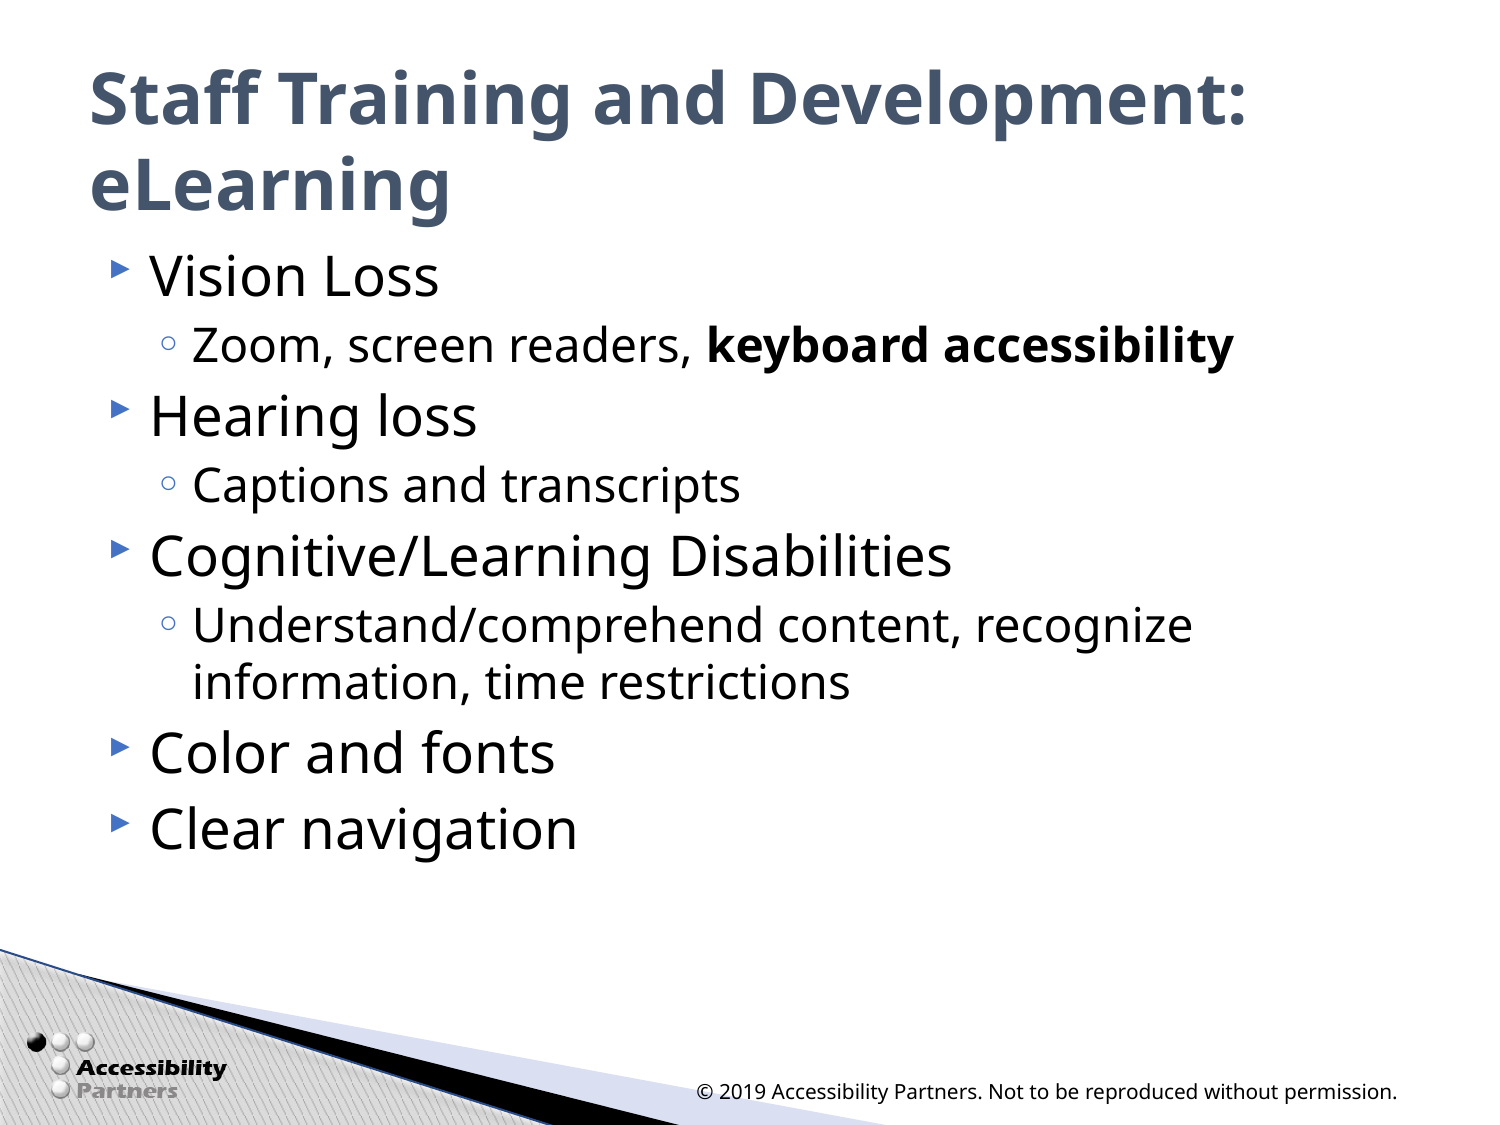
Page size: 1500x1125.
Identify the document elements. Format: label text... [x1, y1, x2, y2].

picture [24, 1030, 229, 1100]
list Vision Loss Zoom, screen readers, keyboard accessibility Hearing loss Captions and transcripts Cognitive/Learning Disabilities Understand/comprehend content, recognize information, time restrictions Color and fonts Clear navigation [74, 232, 1426, 976]
footer © 2019 Accessibility Partners. Not to be reproduced without permission. [537, 1051, 1413, 1112]
title Staff Training and Development: eLearning [75, 45, 1425, 232]
